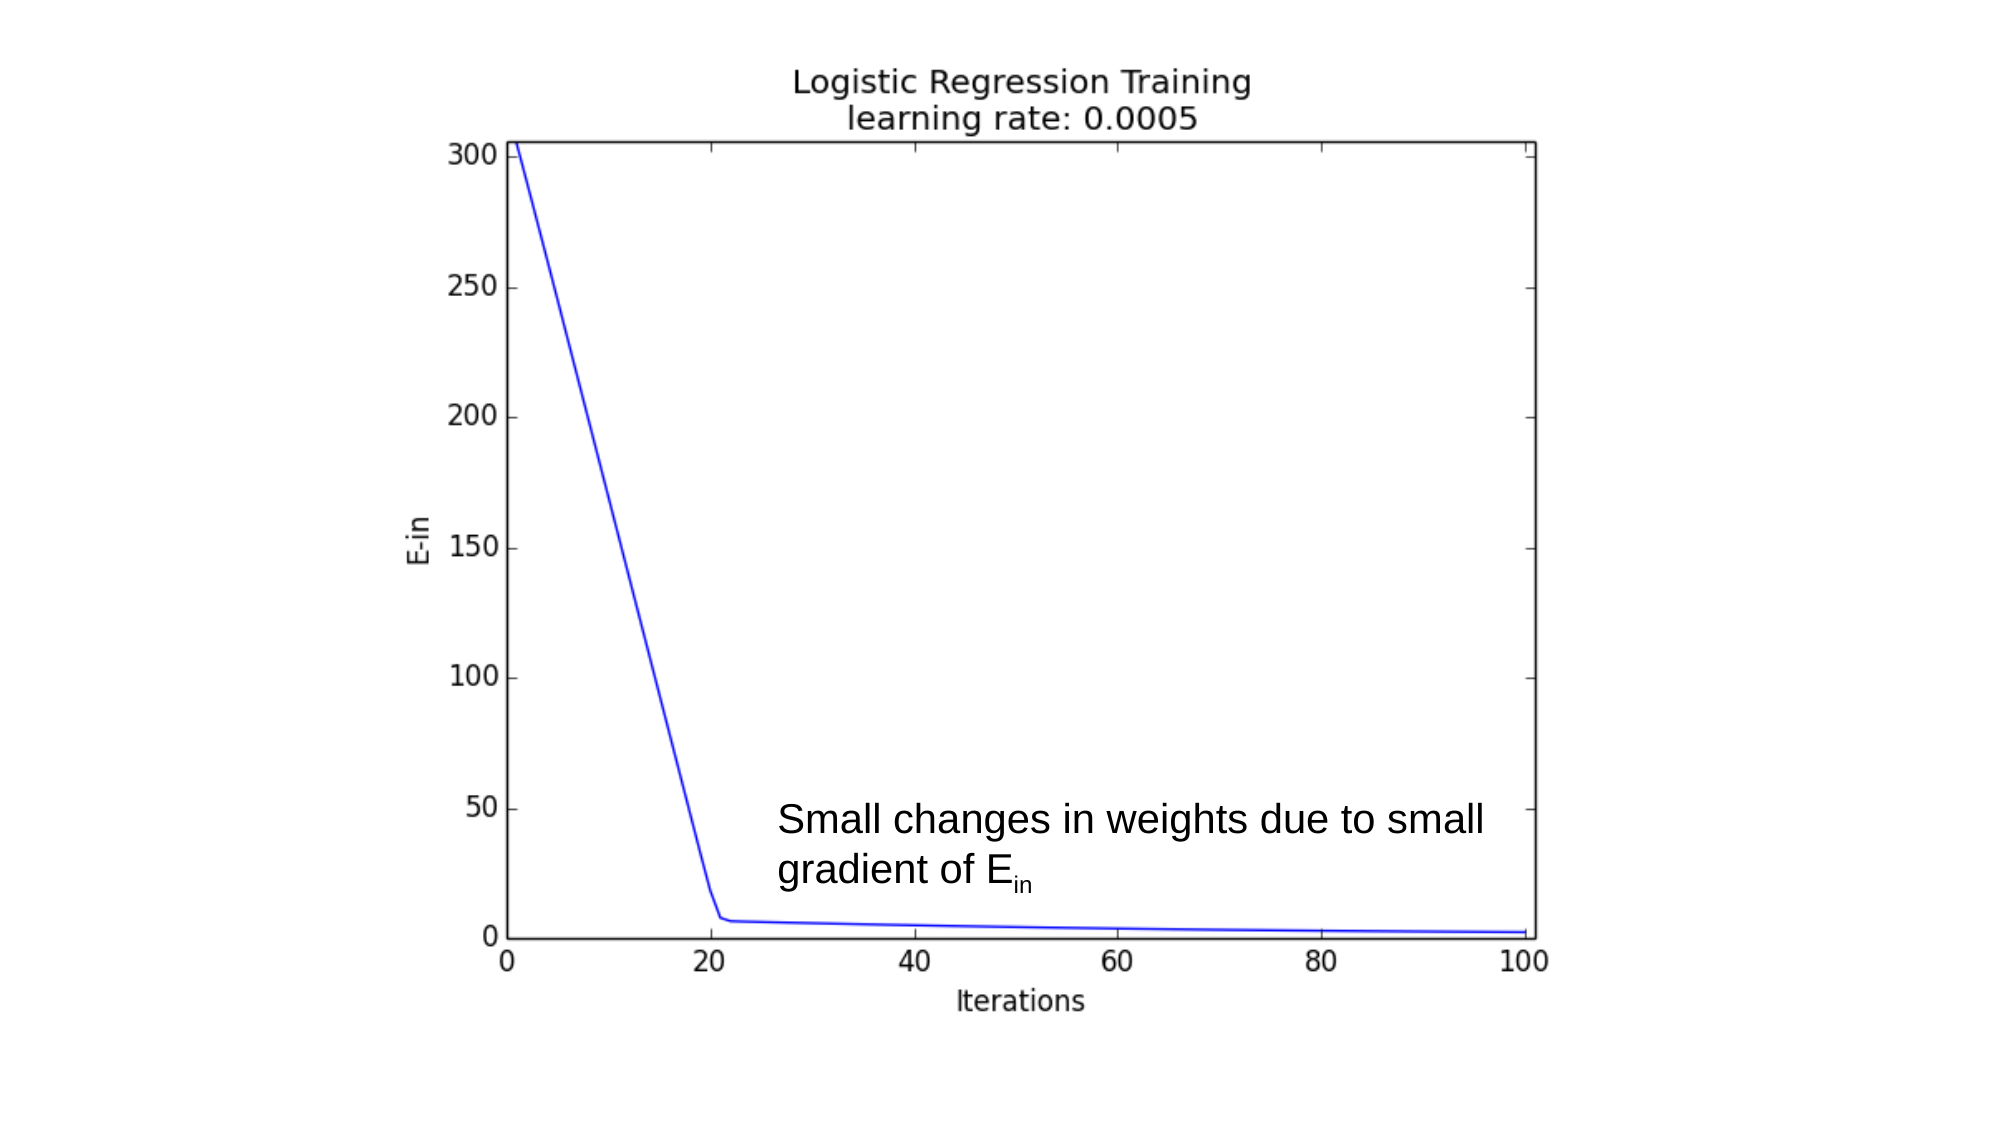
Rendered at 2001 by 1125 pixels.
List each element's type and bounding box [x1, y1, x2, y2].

picture [340, 42, 1668, 1038]
